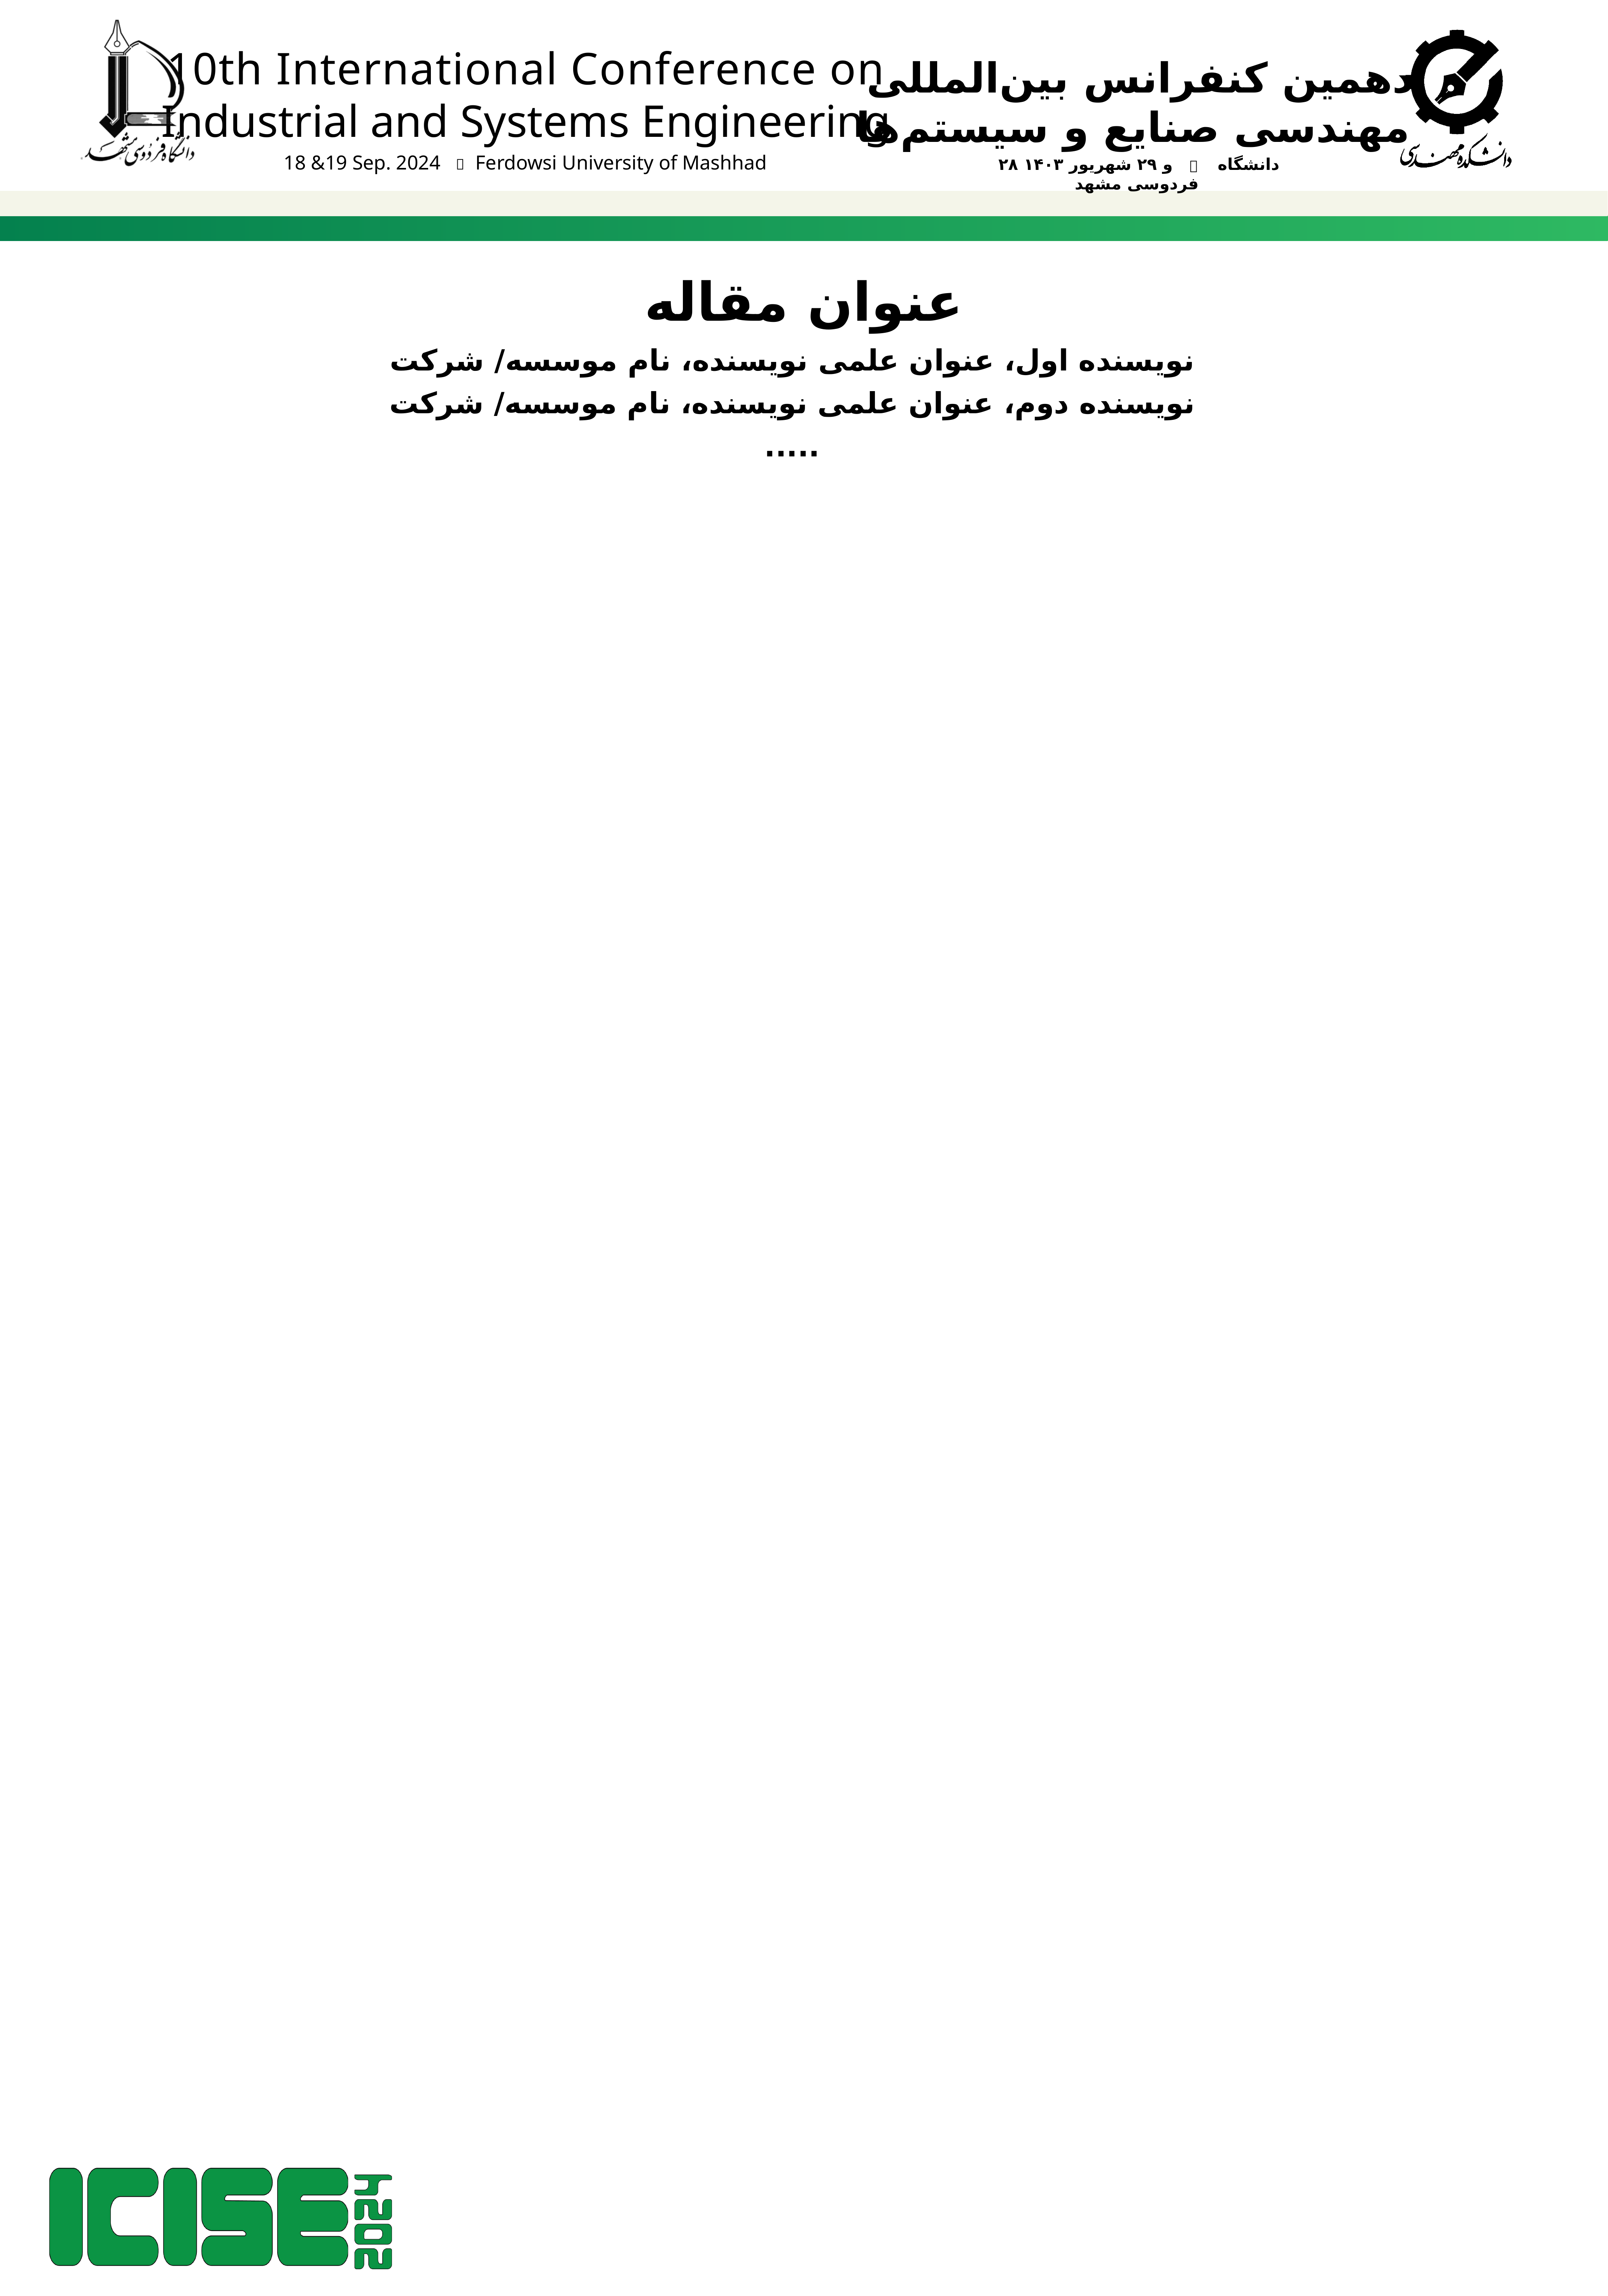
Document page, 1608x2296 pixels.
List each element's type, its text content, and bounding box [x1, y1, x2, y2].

picture [80, 19, 196, 167]
picture [49, 2168, 392, 2273]
picture [1385, 21, 1528, 174]
text_box عنوان مقاله نویسنده اول، عنوان علمی نویسنده، نام موسسه/ شرکت نویسنده دوم، عنوان علمی نویسنده، نام موسسه/ شرکت ..... [24, 232, 1583, 466]
